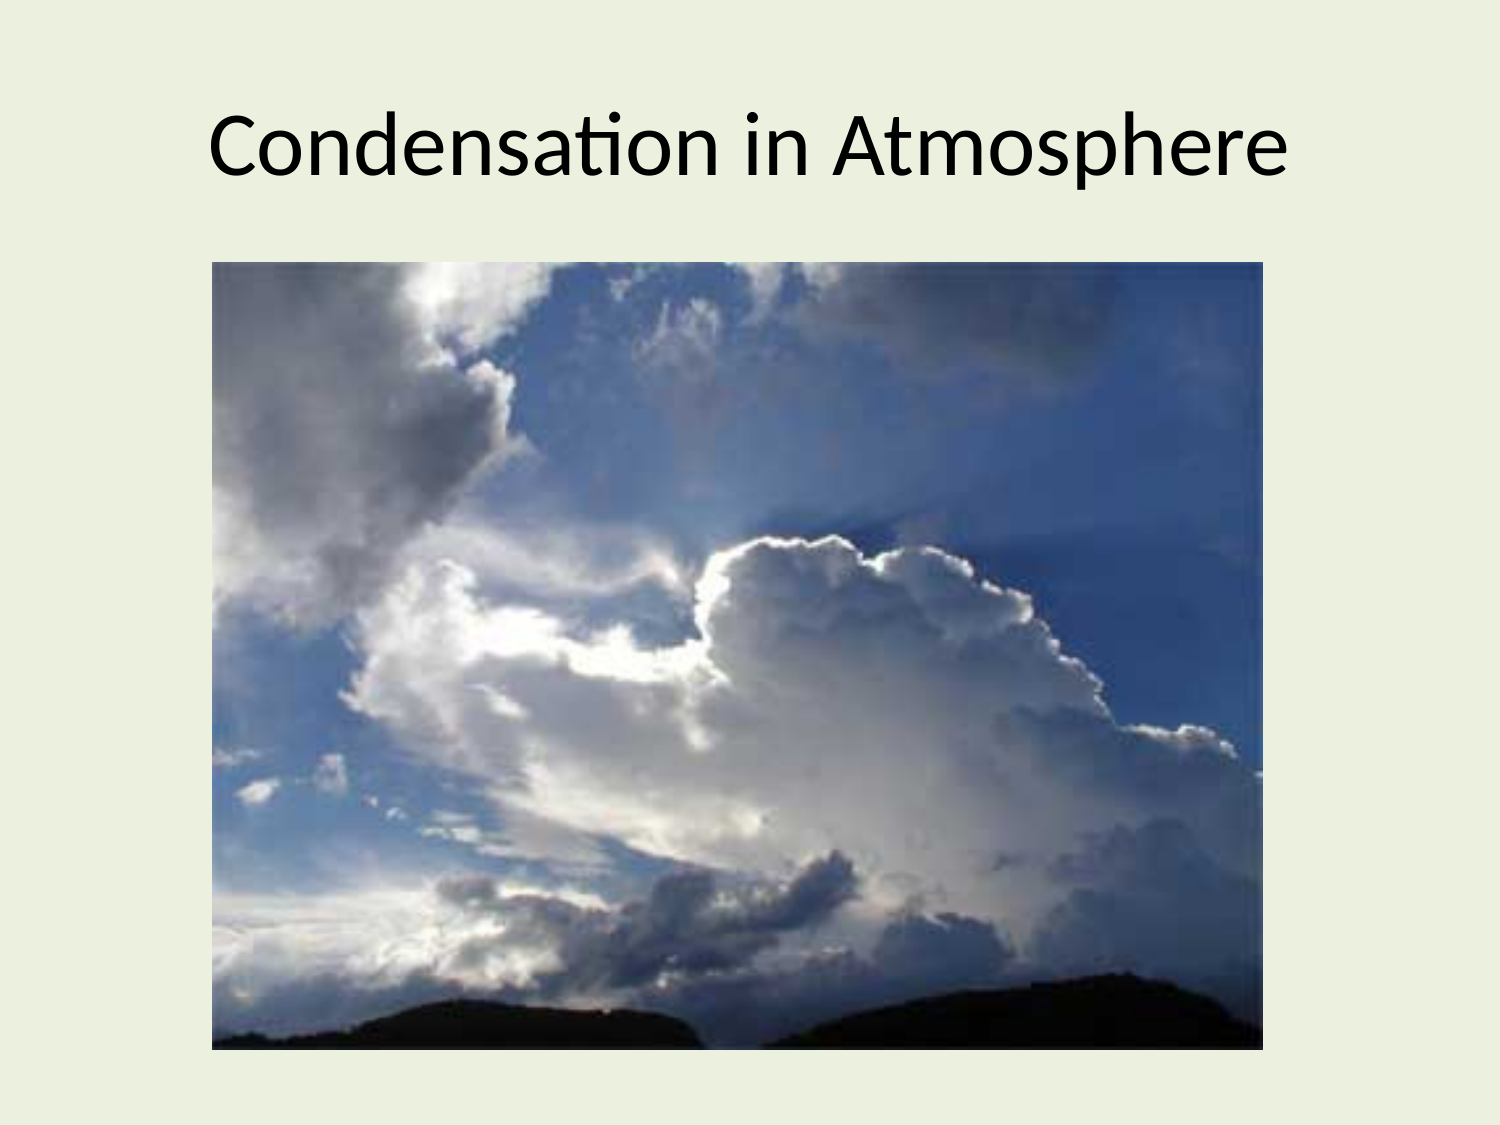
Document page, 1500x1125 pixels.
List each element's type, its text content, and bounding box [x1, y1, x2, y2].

title Condensation in Atmosphere [75, 45, 1425, 233]
picture [212, 262, 1263, 1051]
